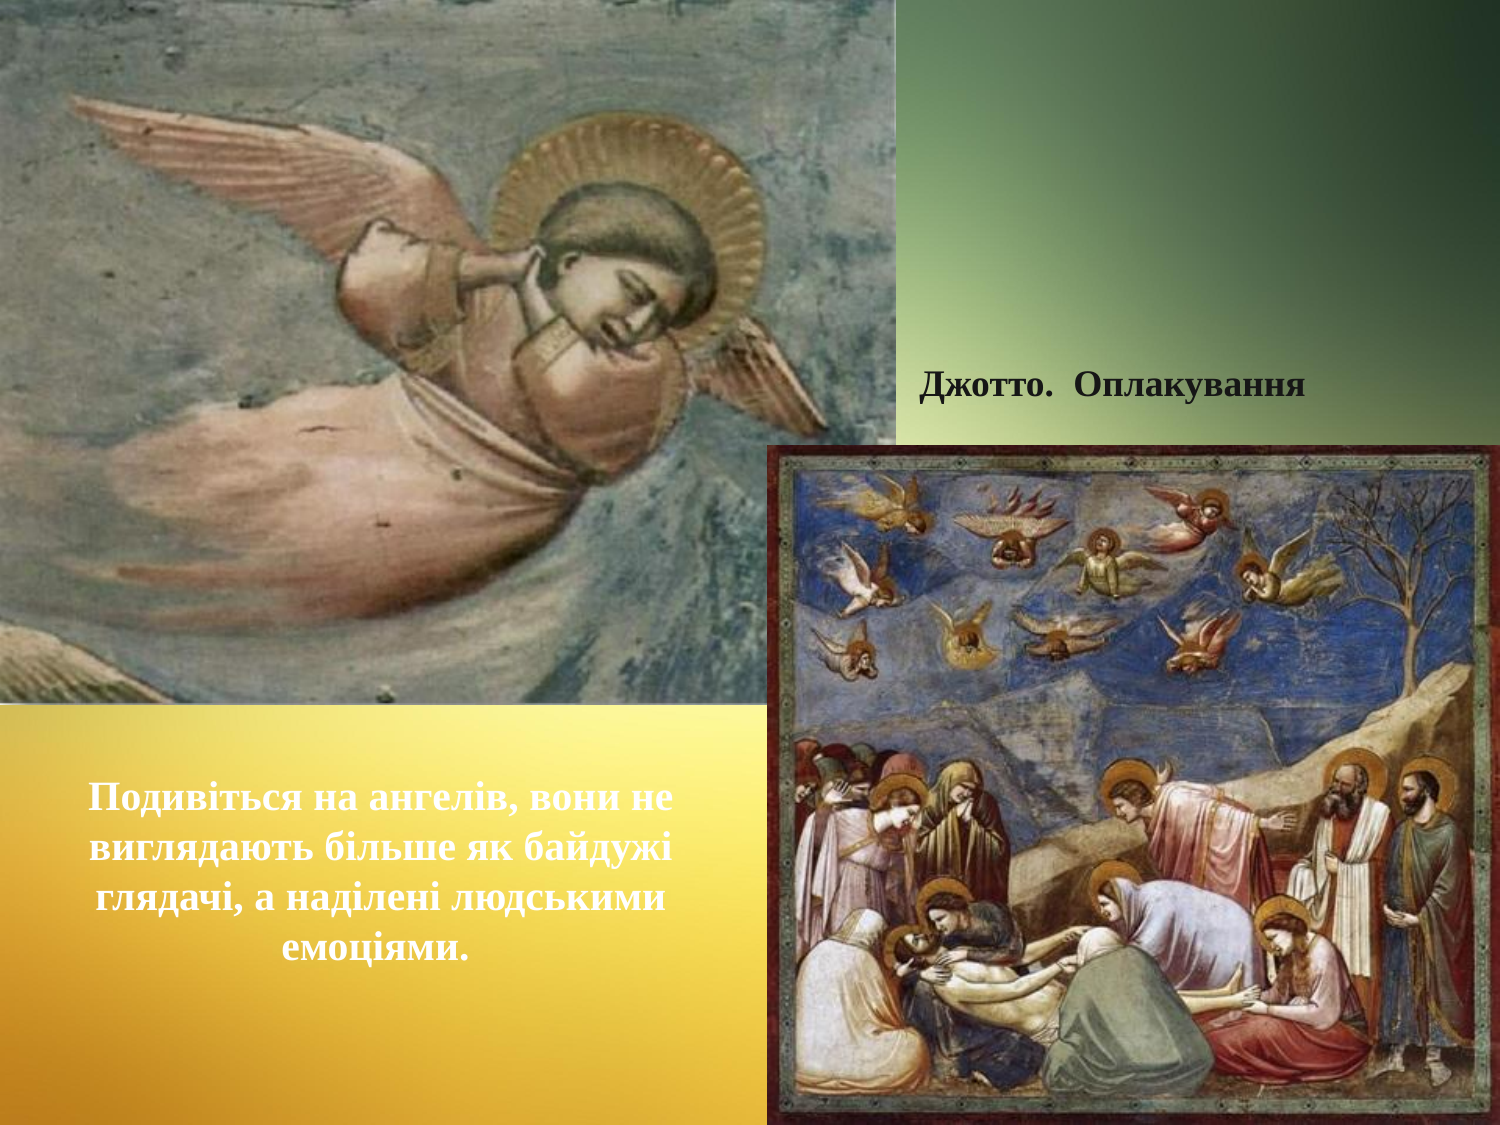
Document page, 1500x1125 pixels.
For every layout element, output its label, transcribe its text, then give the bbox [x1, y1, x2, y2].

picture [0, 0, 1500, 1125]
text_box Джотто. Оплакування [902, 351, 1323, 443]
text_box Подивіться на ангелів, вони не виглядають більше як байдужі глядачі, а наділені людськими емоціями. [35, 761, 727, 977]
